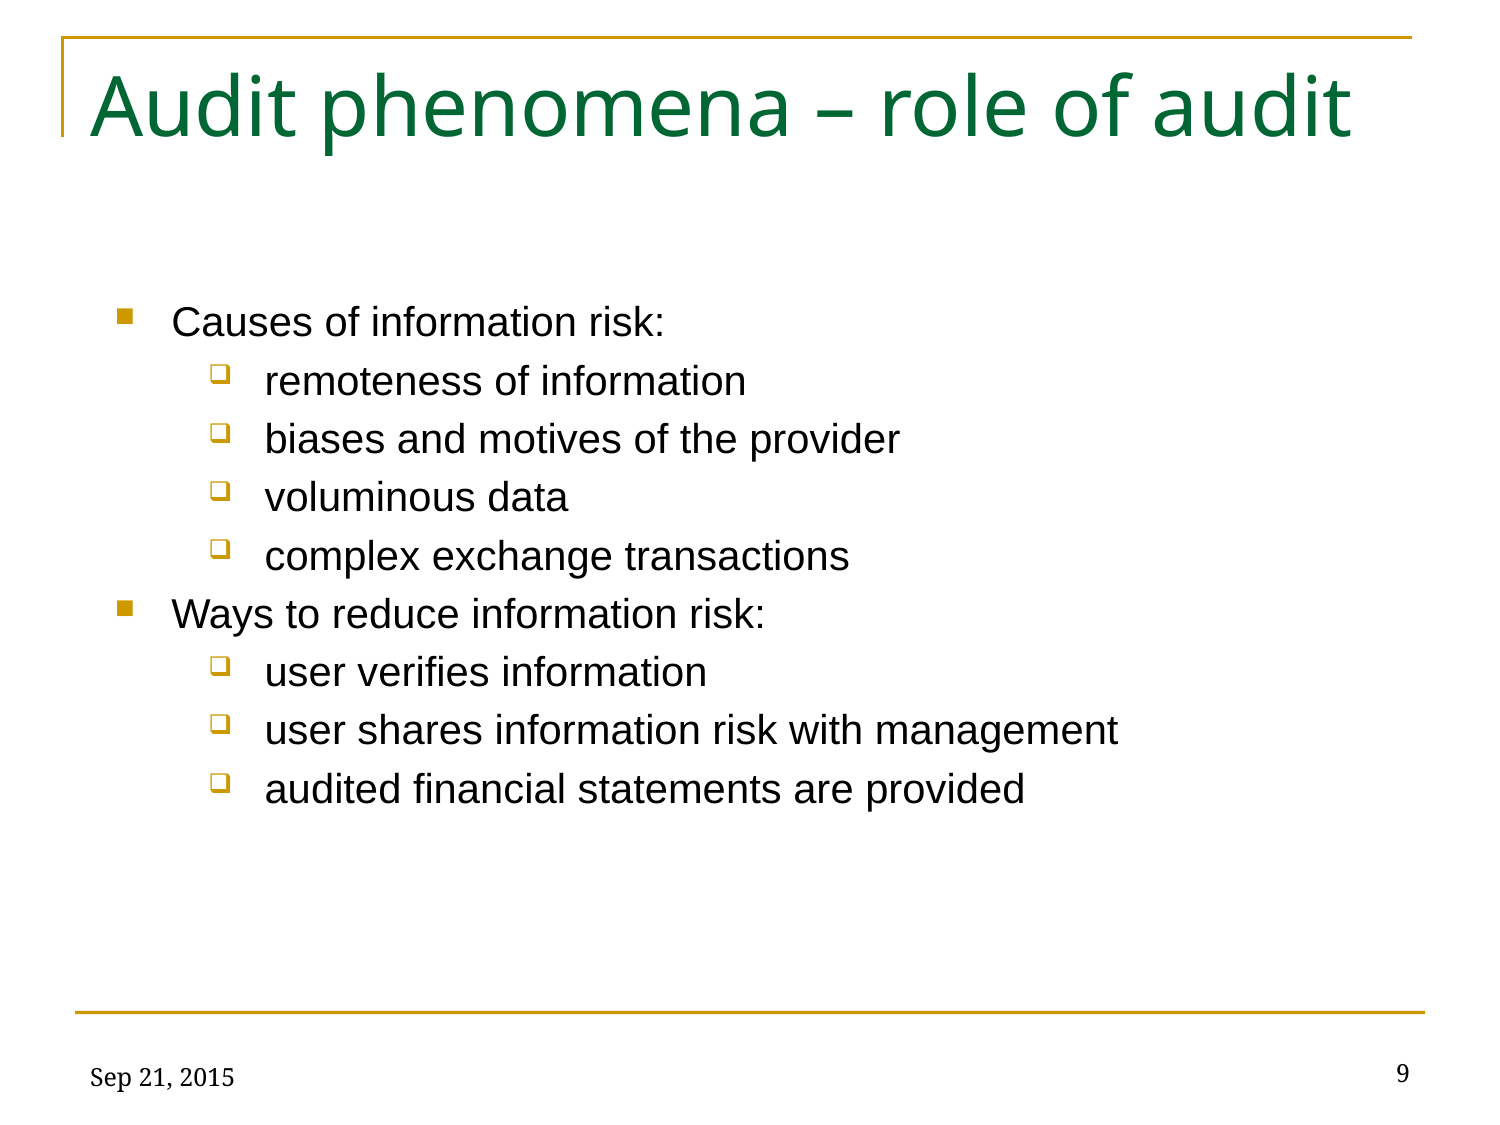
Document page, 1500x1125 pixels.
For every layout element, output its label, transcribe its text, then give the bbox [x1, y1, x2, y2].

text_box Causes of information risk: remoteness of information biases and motives of the provider voluminous data complex exchange transactions Ways to reduce information risk: user verifies information user shares information risk with management audited financial statements are provided [99, 287, 1450, 1031]
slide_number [74, 1023, 426, 1100]
list [74, 262, 1426, 1006]
slide_number 9 [1074, 1031, 1426, 1100]
title Audit phenomena – role of audit [74, 45, 1426, 233]
